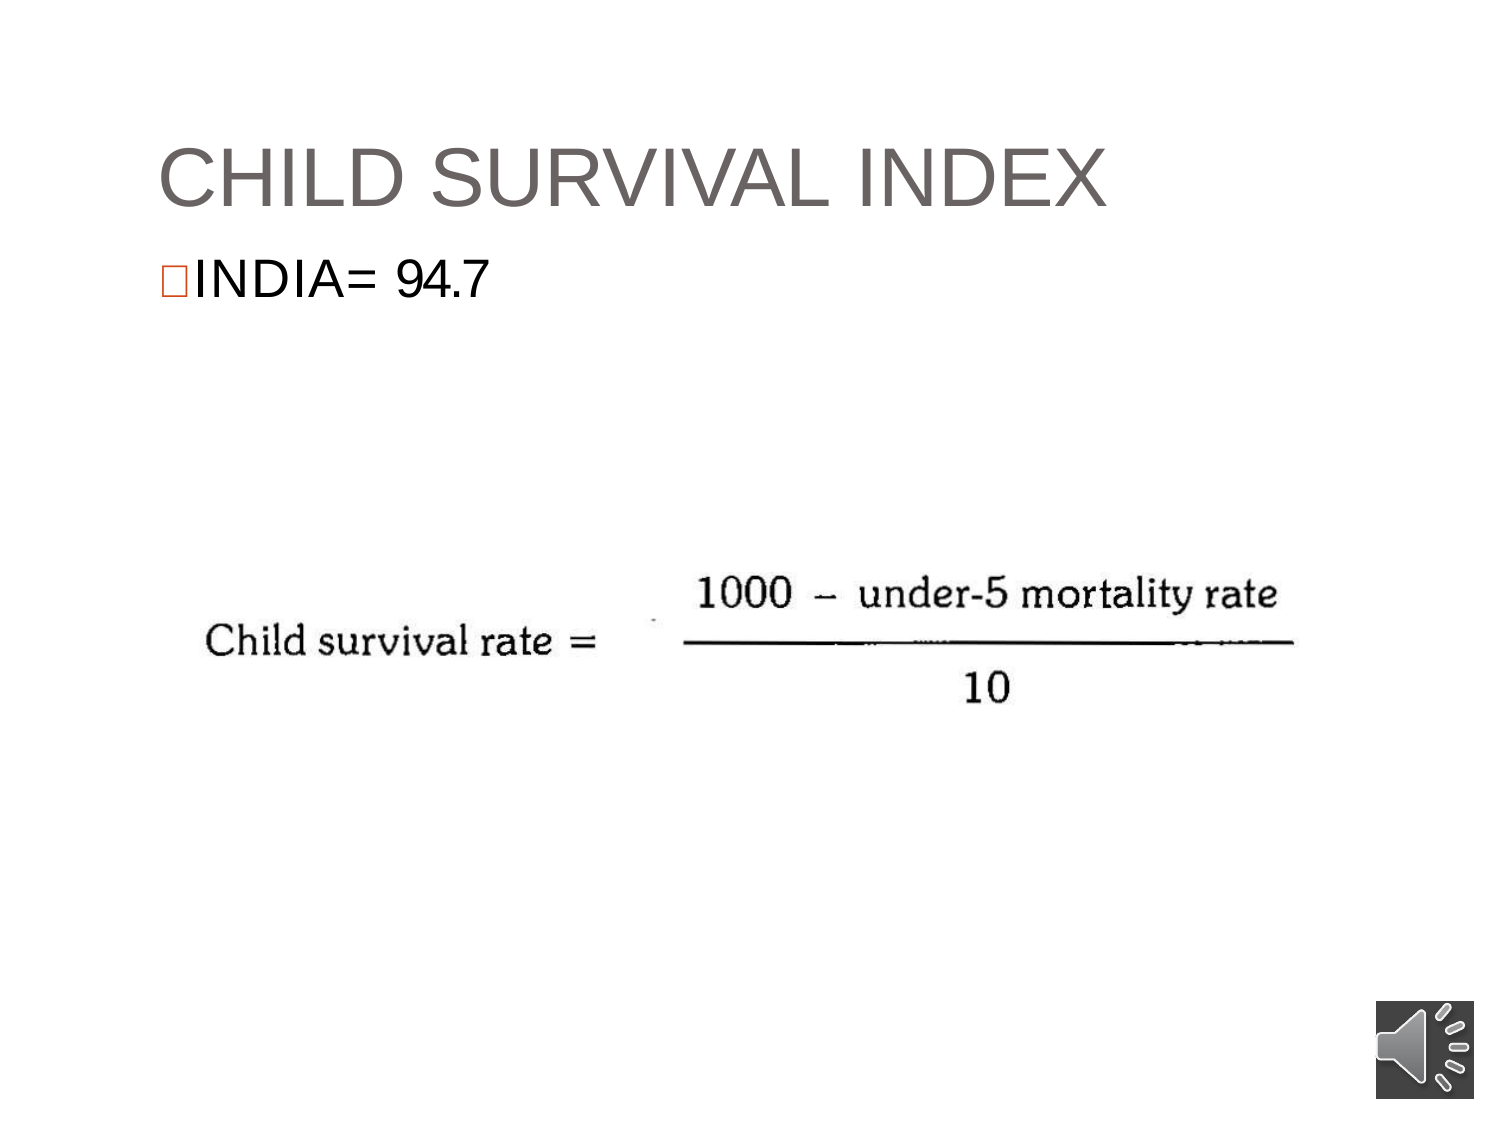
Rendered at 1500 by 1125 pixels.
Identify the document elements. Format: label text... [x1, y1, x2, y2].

text_box [199, 572, 1300, 705]
text_box INDIA= 94.7 [155, 241, 502, 309]
picture [1374, 999, 1476, 1101]
text_box CHILD SURVIVAL INDEX [155, 120, 1123, 223]
